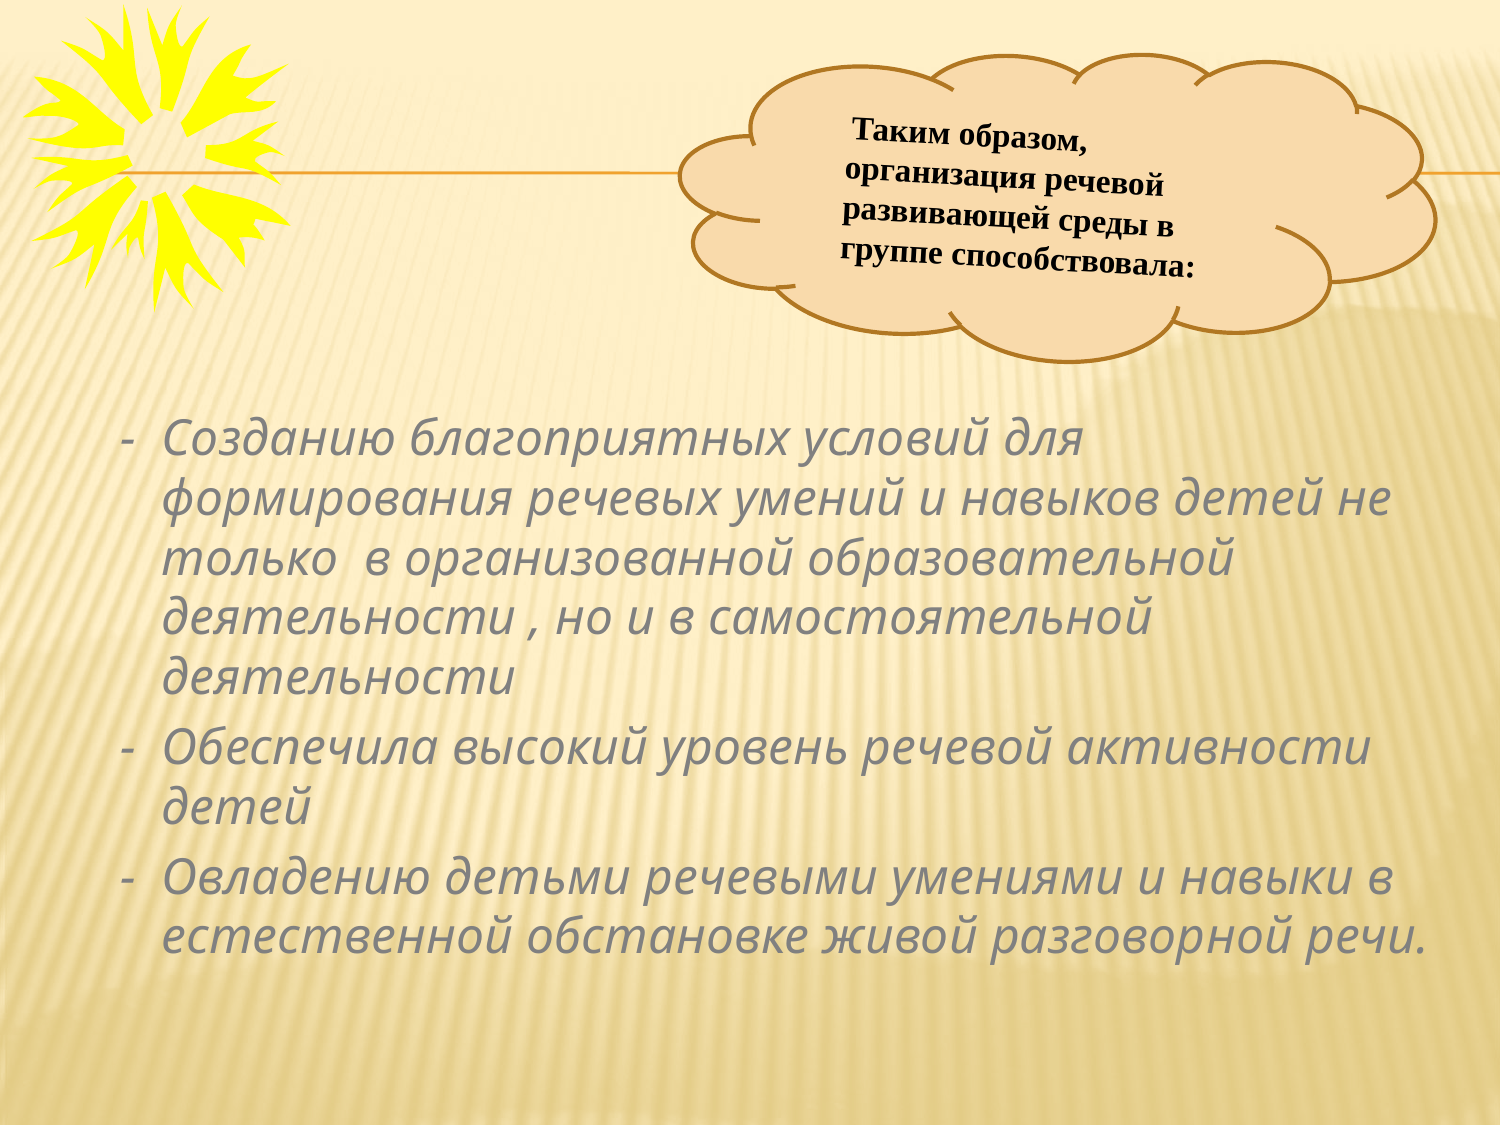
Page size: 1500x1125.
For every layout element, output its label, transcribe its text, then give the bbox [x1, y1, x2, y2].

text_box Таким образом, организация речевой развивающей среды в группе способствовала: [677, 52, 1438, 365]
text_box - Созданию благоприятных условий для формирования речевых умений и навыков детей не только в организованной образовательной деятельности , но и в самостоятельной деятельности - Обеспечила высокий уровень речевой активности детей - Овладению детьми речевыми умениями и навыки в естественной обстановке живой разговорной речи. [105, 328, 1456, 1032]
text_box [23, 0, 294, 317]
